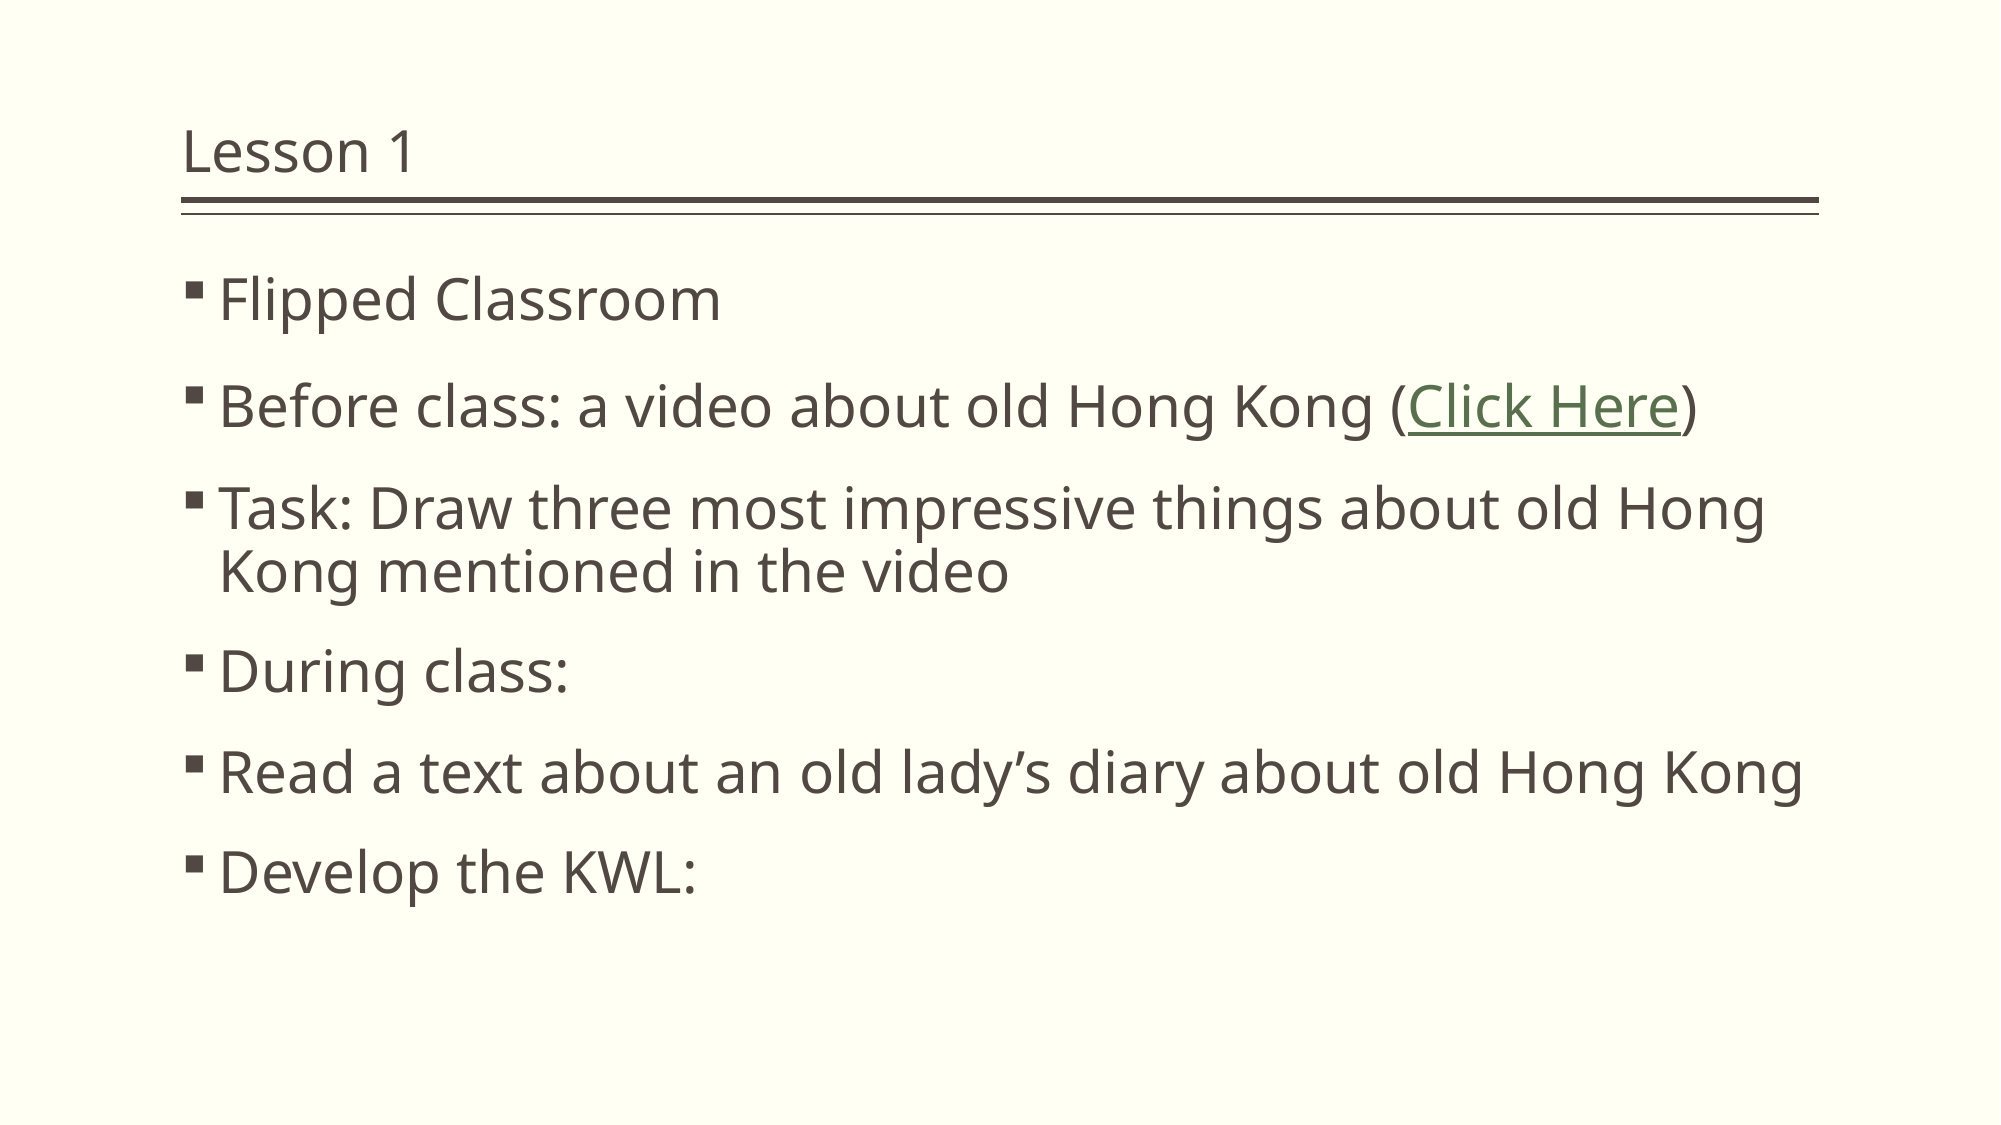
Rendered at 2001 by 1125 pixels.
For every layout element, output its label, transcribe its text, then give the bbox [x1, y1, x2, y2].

title Lesson 1 [181, 12, 1819, 193]
list Flipped Classroom Before class: a video about old Hong Kong (Click Here) Task: Draw three most impressive things about old Hong Kong mentioned in the video During class: Read a text about an old lady’s diary about old Hong Kong Develop the KWL: [181, 262, 1819, 1013]
